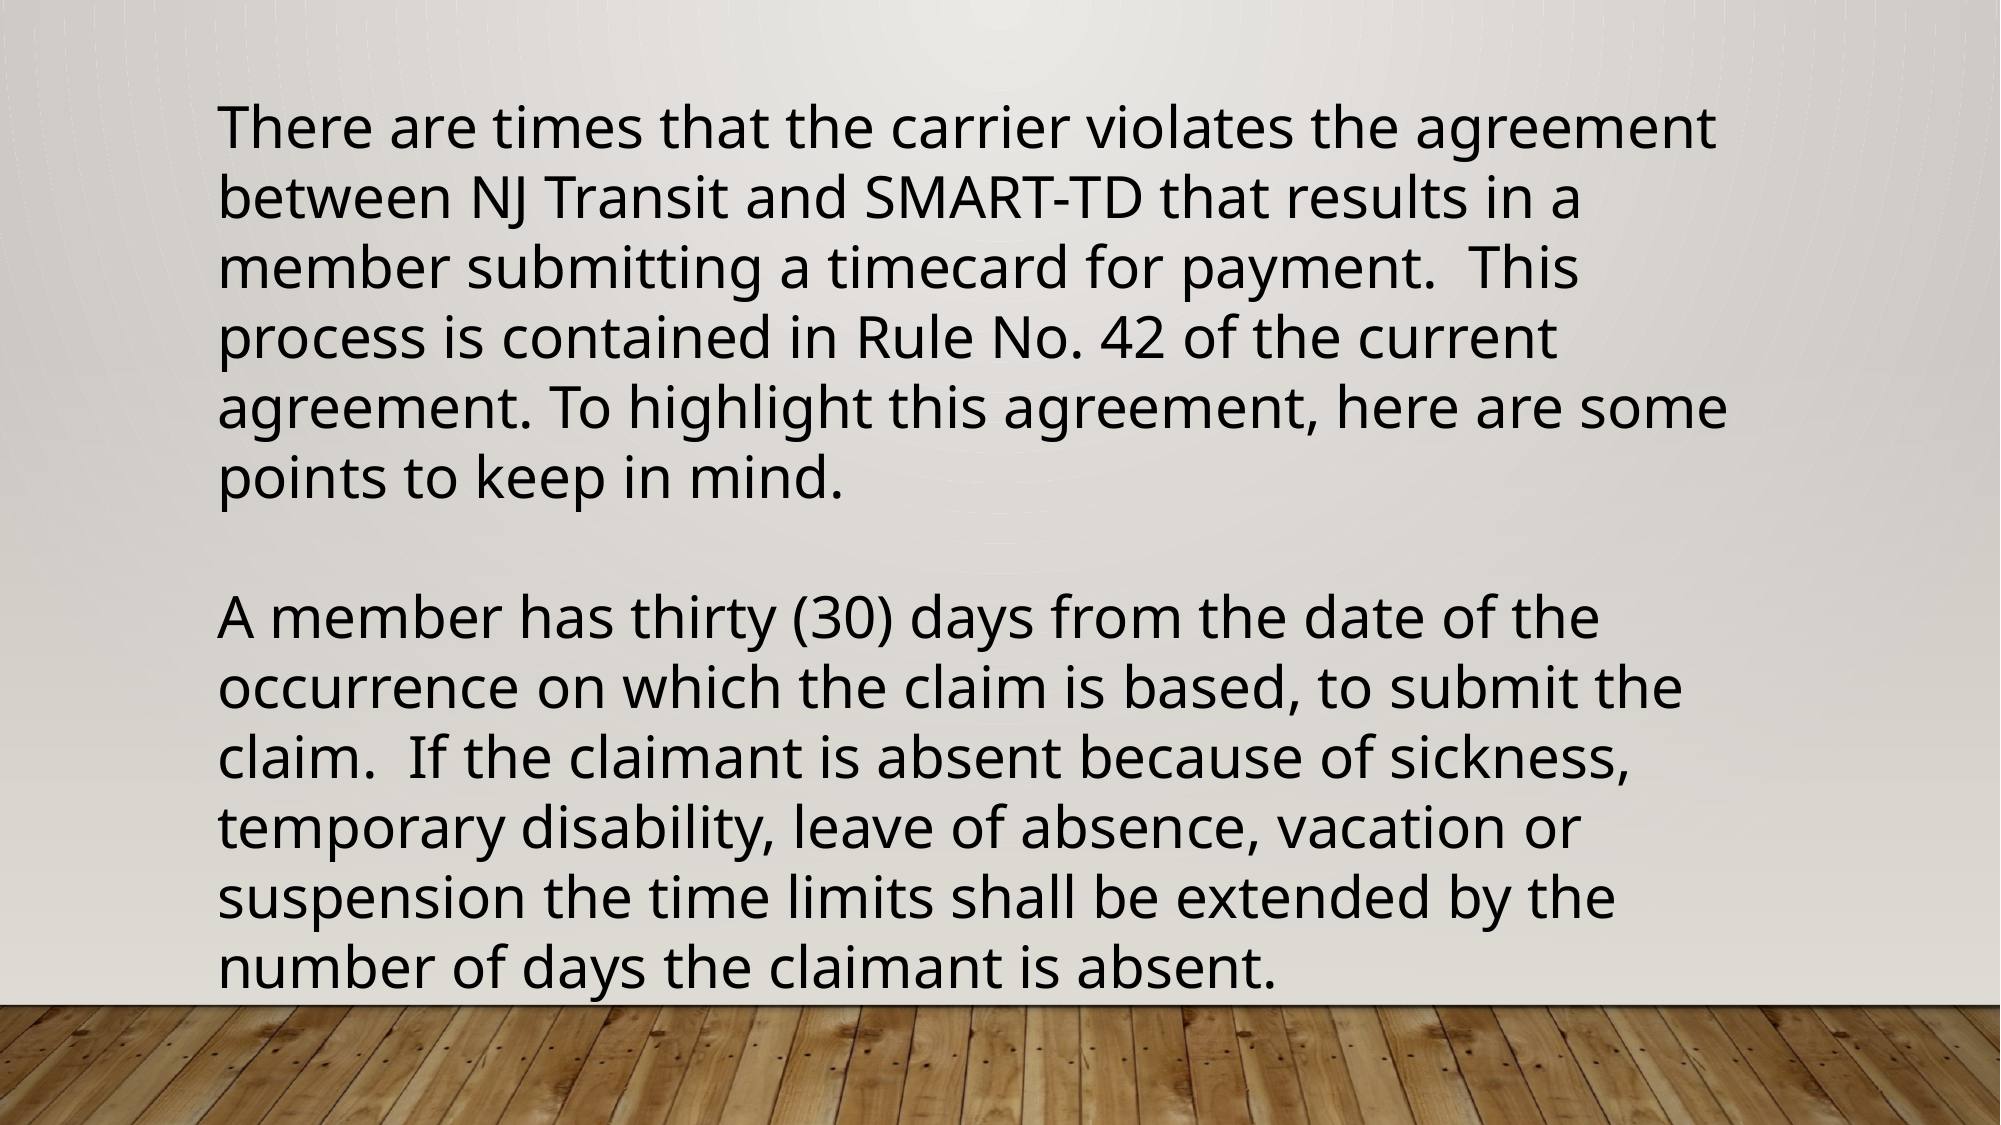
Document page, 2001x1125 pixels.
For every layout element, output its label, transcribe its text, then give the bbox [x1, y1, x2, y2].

picture [0, 1005, 2000, 1125]
text_box There are times that the carrier violates the agreement between NJ Transit and SMART-TD that results in a member submitting a timecard for payment. This process is contained in Rule No. 42 of the current agreement. To highlight this agreement, here are some points to keep in mind. A member has thirty (30) days from the date of the occurrence on which the claim is based, to submit the claim. If the claimant is absent because of sickness, temporary disability, leave of absence, vacation or suspension the time limits shall be extended by the number of days the claimant is absent. [202, 83, 1803, 1008]
